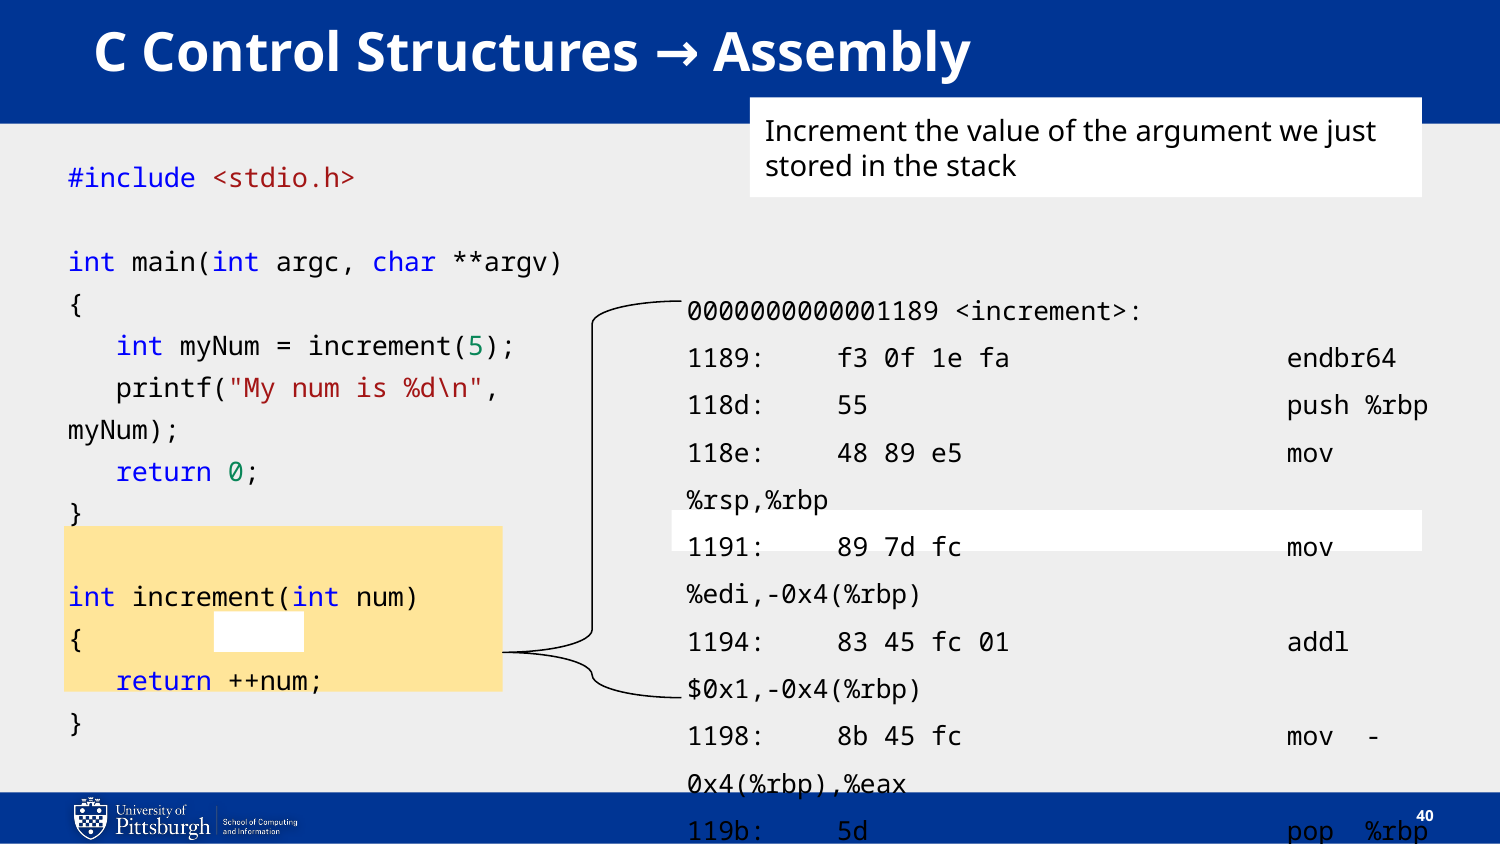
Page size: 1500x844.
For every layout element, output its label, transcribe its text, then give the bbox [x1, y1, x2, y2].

list #include <stdio.h> int main(int argc, char **argv) { int myNum = increment(5); printf("My num is %d\n", myNum); return 0; } int increment(int num) { return ++num; } [52, 136, 614, 753]
title C Control Structures → Assembly [78, 0, 1422, 98]
slide_number 40 [1358, 791, 1449, 843]
list 0000000000001189 <increment>: 1189: f3 0f 1e fa endbr64 118d: 55 push %rbp 118e: 48 89 e5 mov %rsp,%rbp 1191: 89 7d fc mov %edi,-0x4(%rbp) 1194: 83 45 fc 01 addl $0x1,-0x4(%rbp) 1198: 8b 45 fc mov -0x4(%rbp),%eax 119b: 5d pop %rbp 119c: c3 ret [671, 262, 1449, 750]
picture [74, 797, 310, 840]
text_box [502, 301, 682, 698]
text_box Increment the value of the argument we just stored in the stack [749, 97, 1422, 198]
